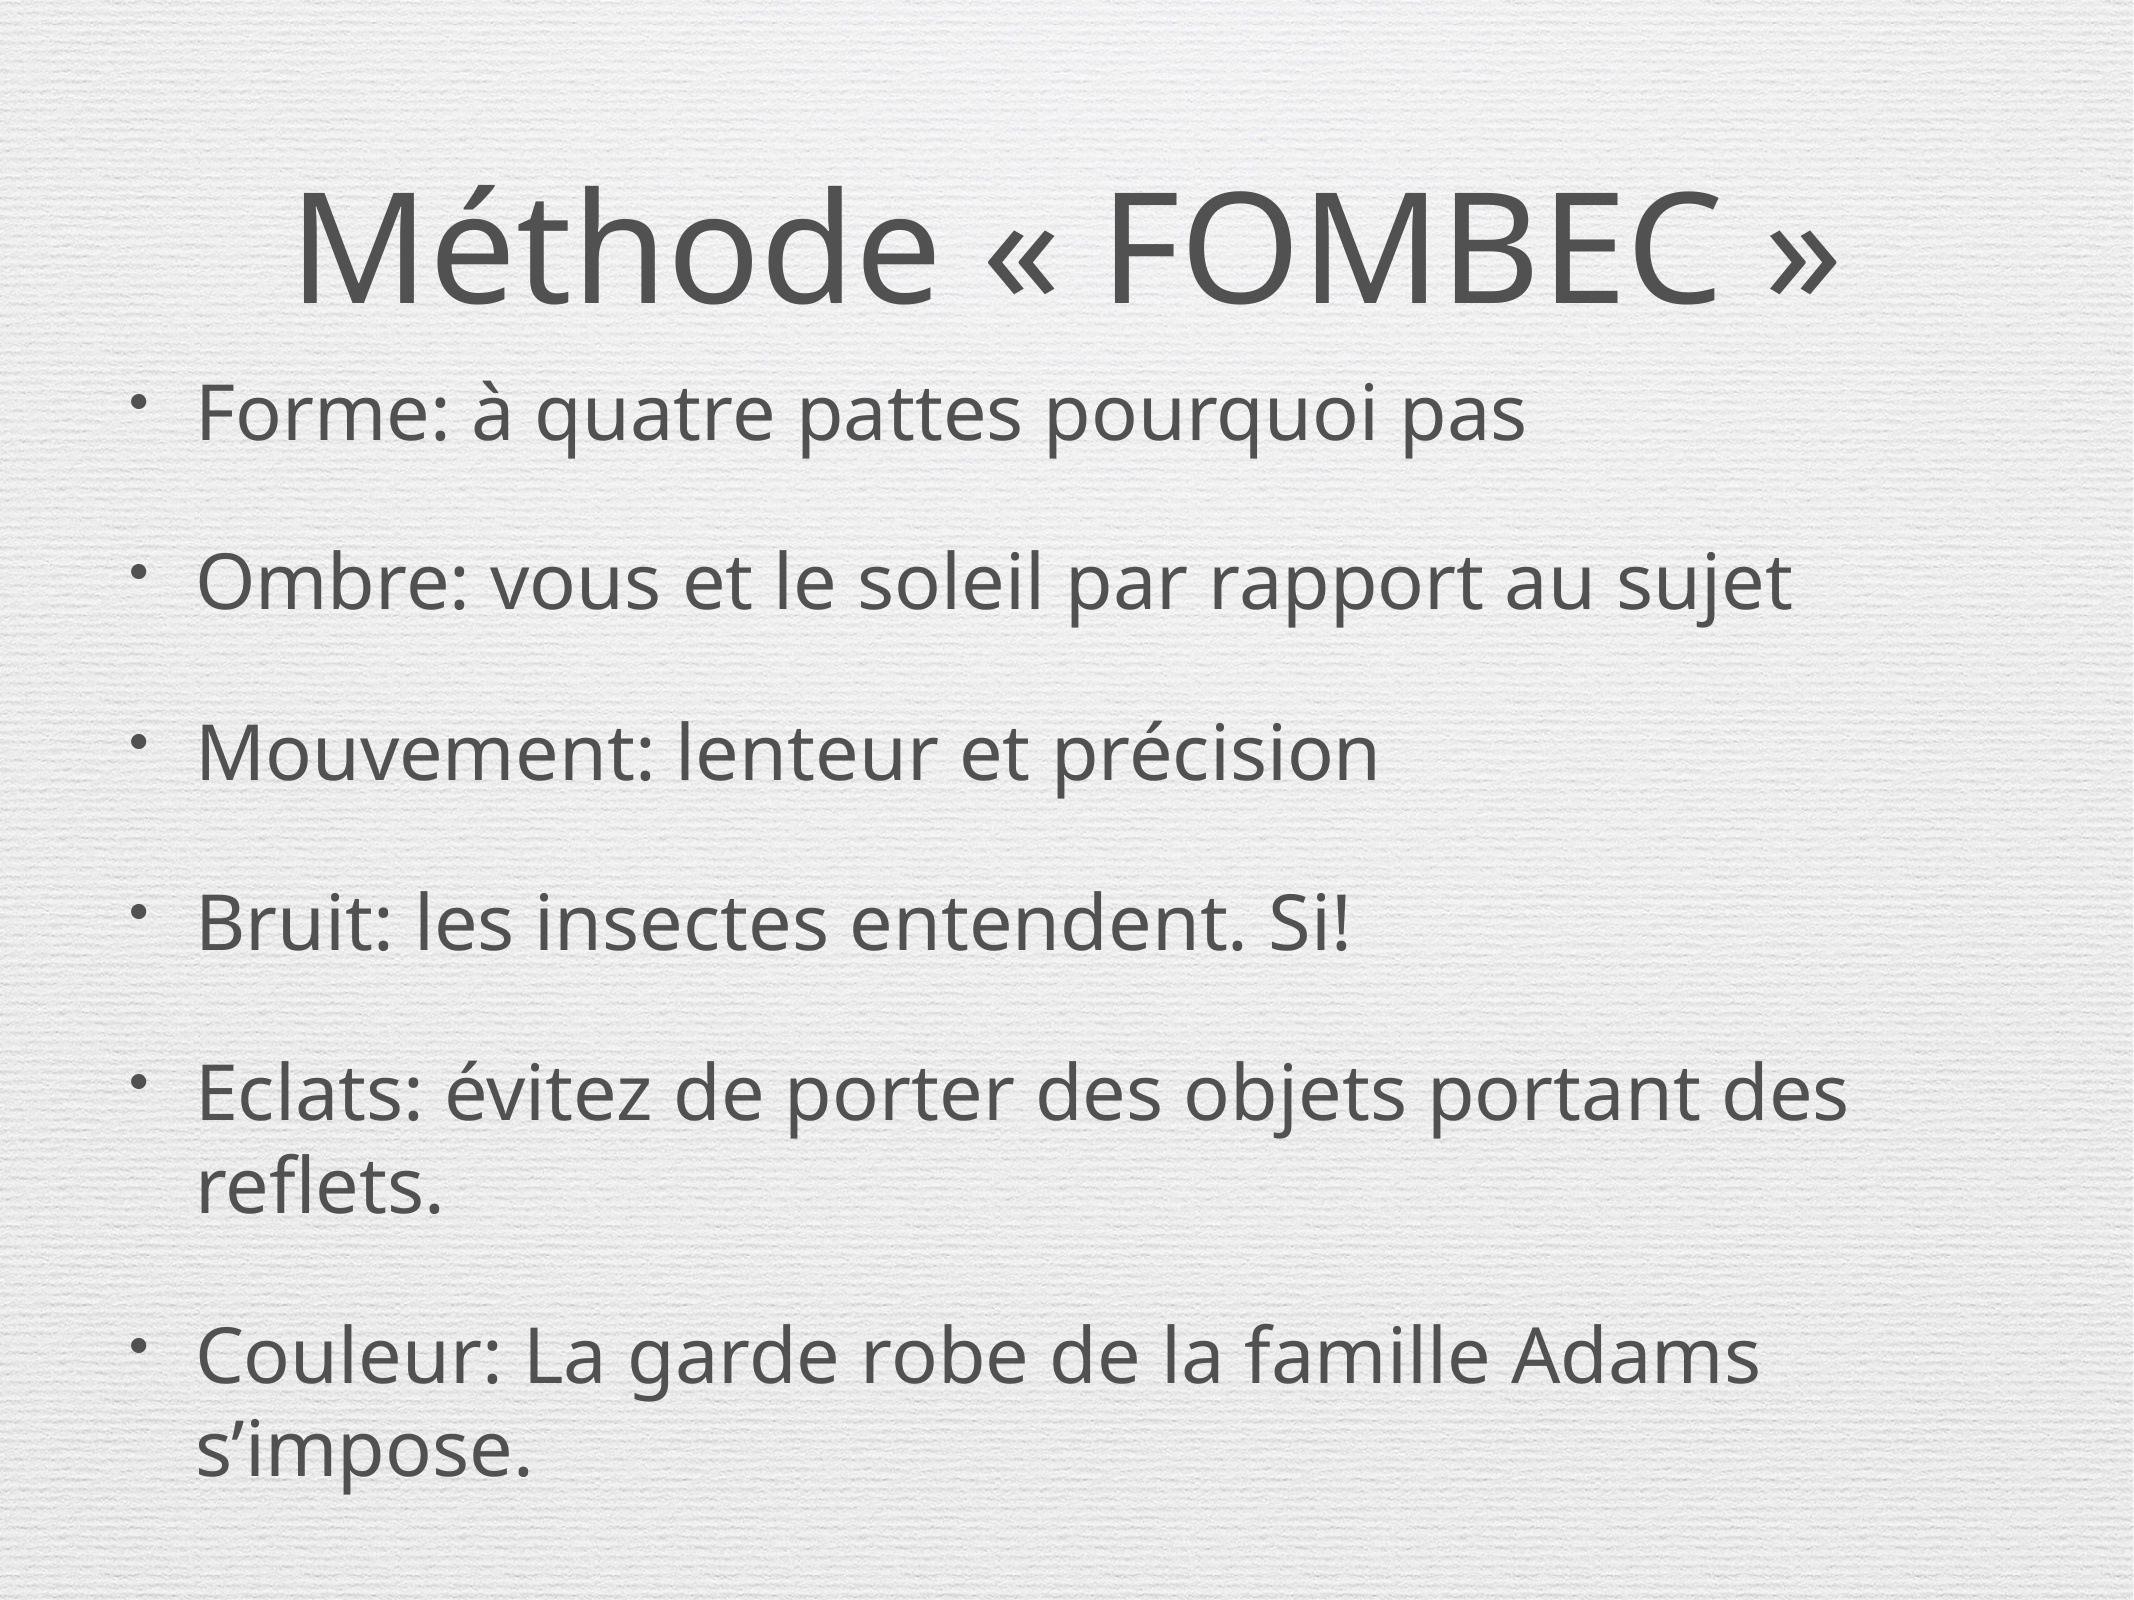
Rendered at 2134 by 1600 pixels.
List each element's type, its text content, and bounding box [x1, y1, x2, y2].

title Méthode « FOMBEC » [128, 84, 2005, 399]
list Forme: à quatre pattes pourquoi pas Ombre: vous et le soleil par rapport au sujet Mouvement: lenteur et précision Bruit: les insectes entendent. Si! Eclats: évitez de porter des objets portant des reflets. Couleur: La garde robe de la famille Adams s’impose. [128, 457, 2005, 1397]
picture [0, 0, 2134, 1600]
